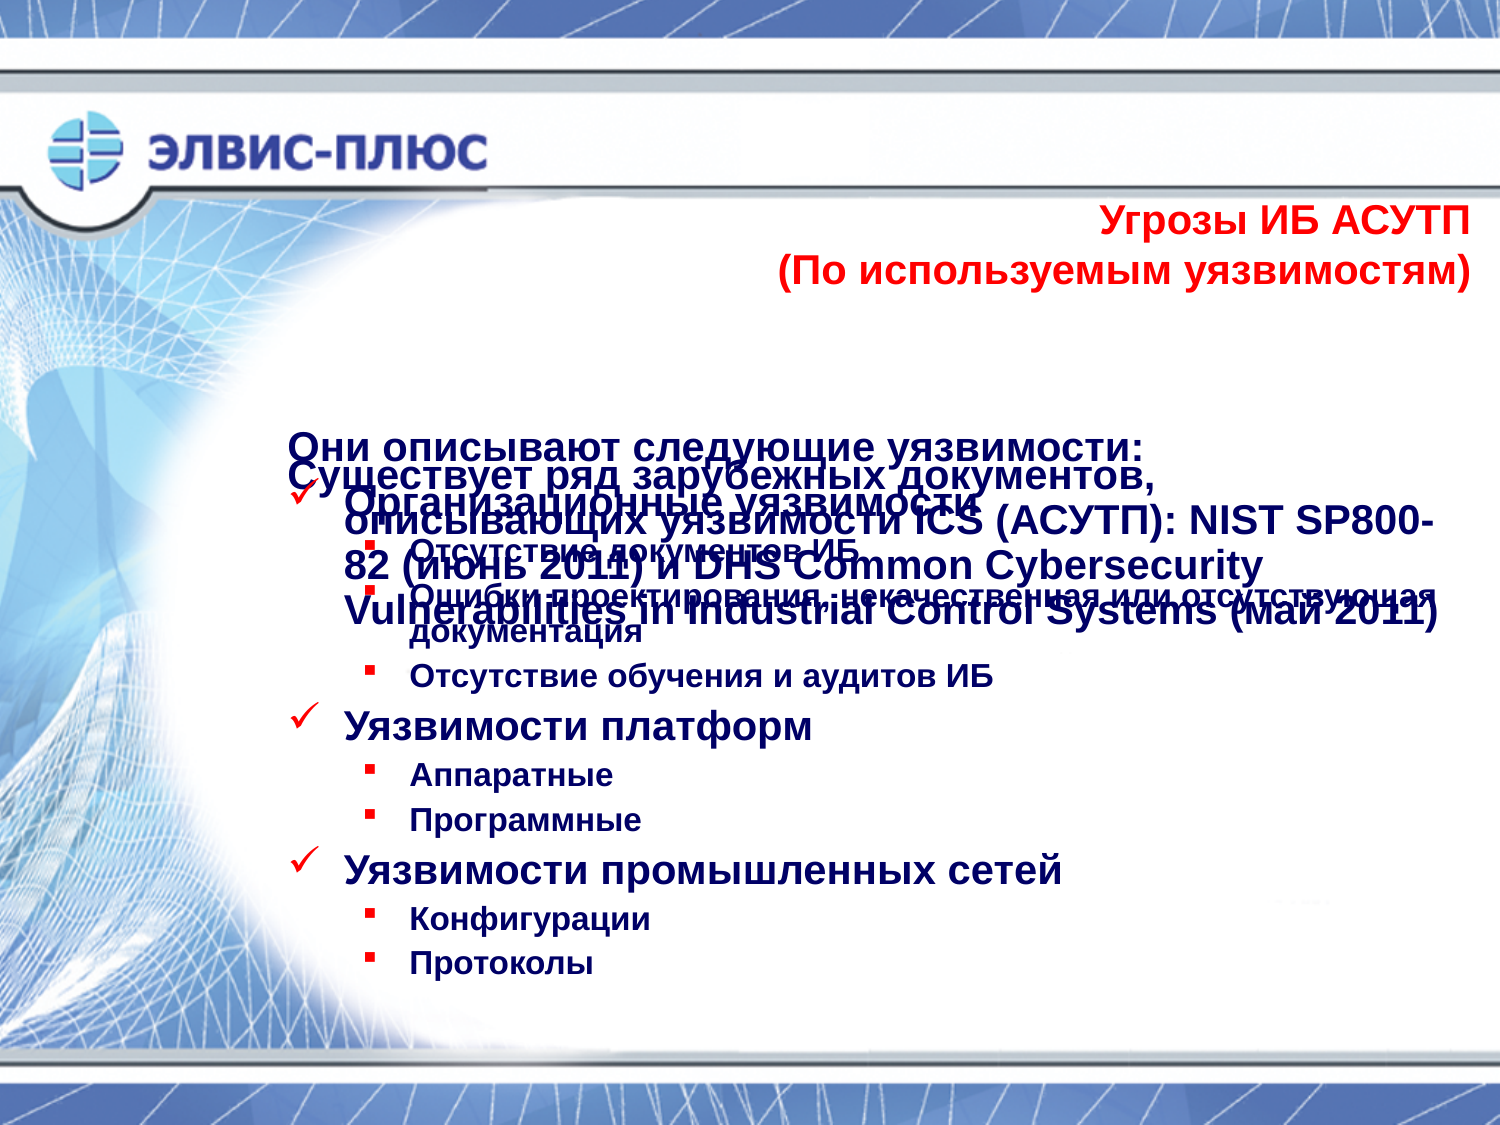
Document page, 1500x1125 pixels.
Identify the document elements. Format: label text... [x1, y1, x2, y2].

picture [0, 0, 1500, 1125]
text_box Они описывают следующие уязвимости: Организационные уязвимости Отсутствие документов ИБ Ошибки проектирования, некачественная или отсутствующая документация Отсутствие обучения и аудитов ИБ Уязвимости платформ Аппаратные Программные Уязвимости промышленных сетей Конфигурации Протоколы [272, 417, 1468, 990]
text_box Угрозы ИБ АСУТП (По используемым уязвимостям) [187, 183, 1487, 362]
